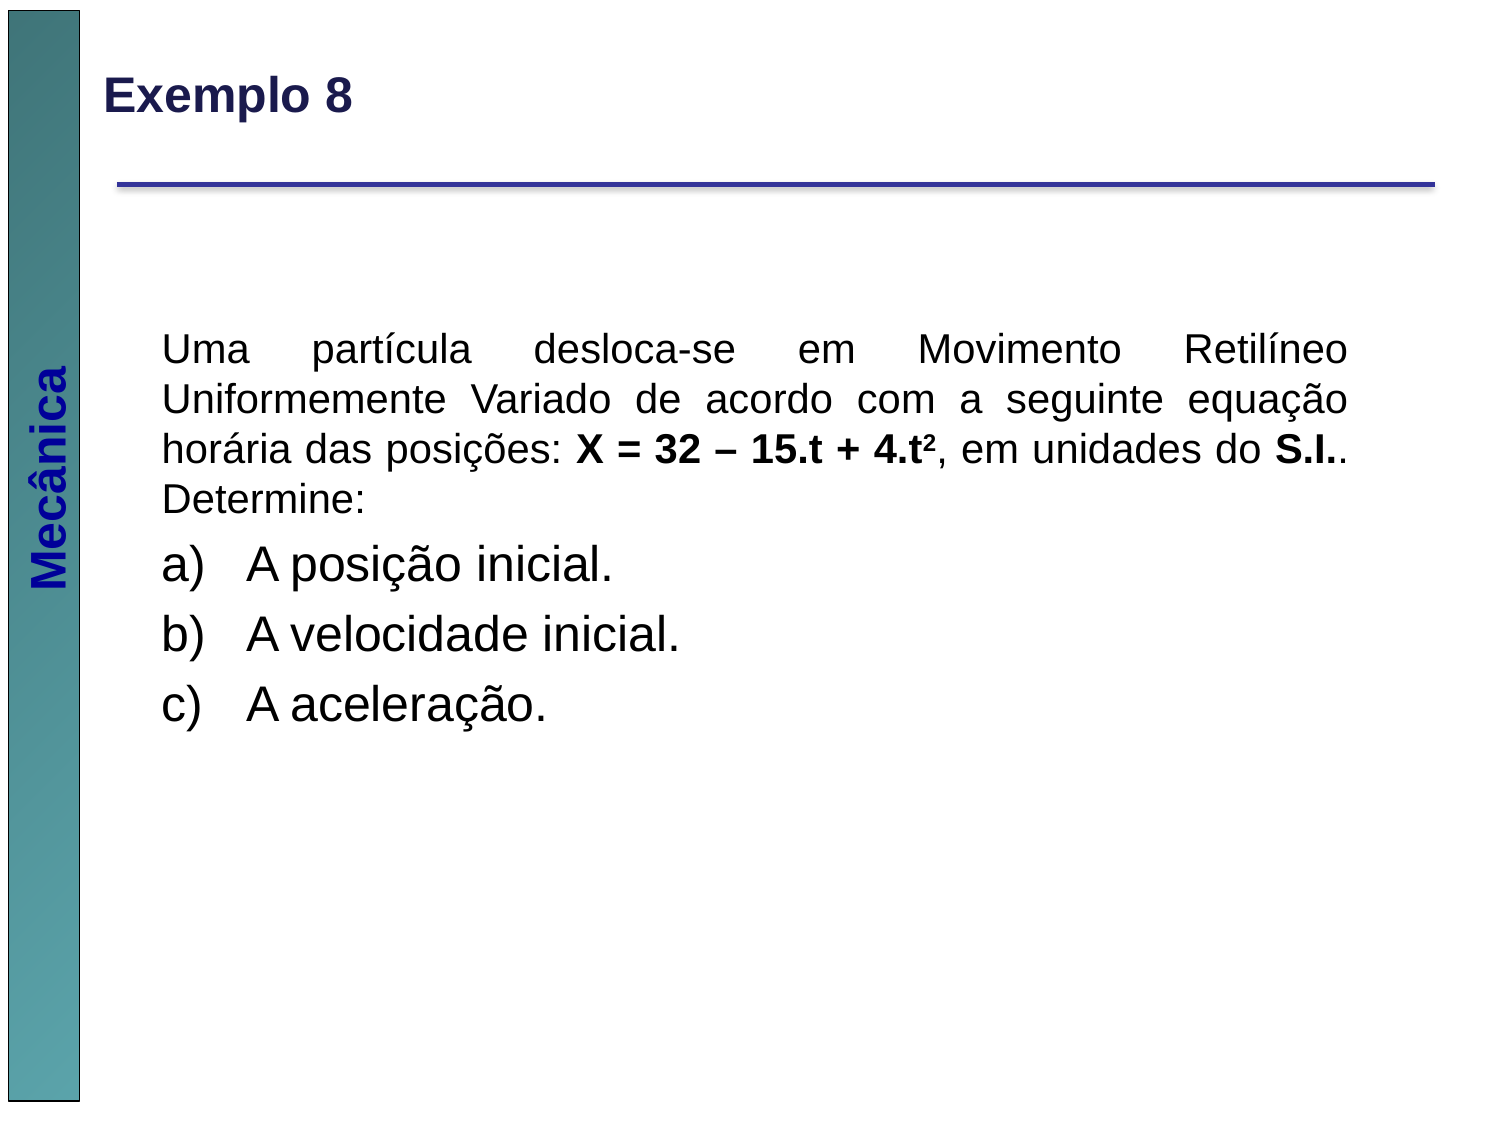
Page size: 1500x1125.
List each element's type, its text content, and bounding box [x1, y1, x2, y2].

text_box Uma partícula desloca-se em Movimento Retilíneo Uniformemente Variado de acordo com a seguinte equação horária das posições: X = 32 – 15.t + 4.t2, em unidades do S.I.. Determine: A posição inicial. A velocidade inicial. A aceleração. [146, 314, 1364, 787]
text_box Exemplo 8 [88, 54, 408, 130]
